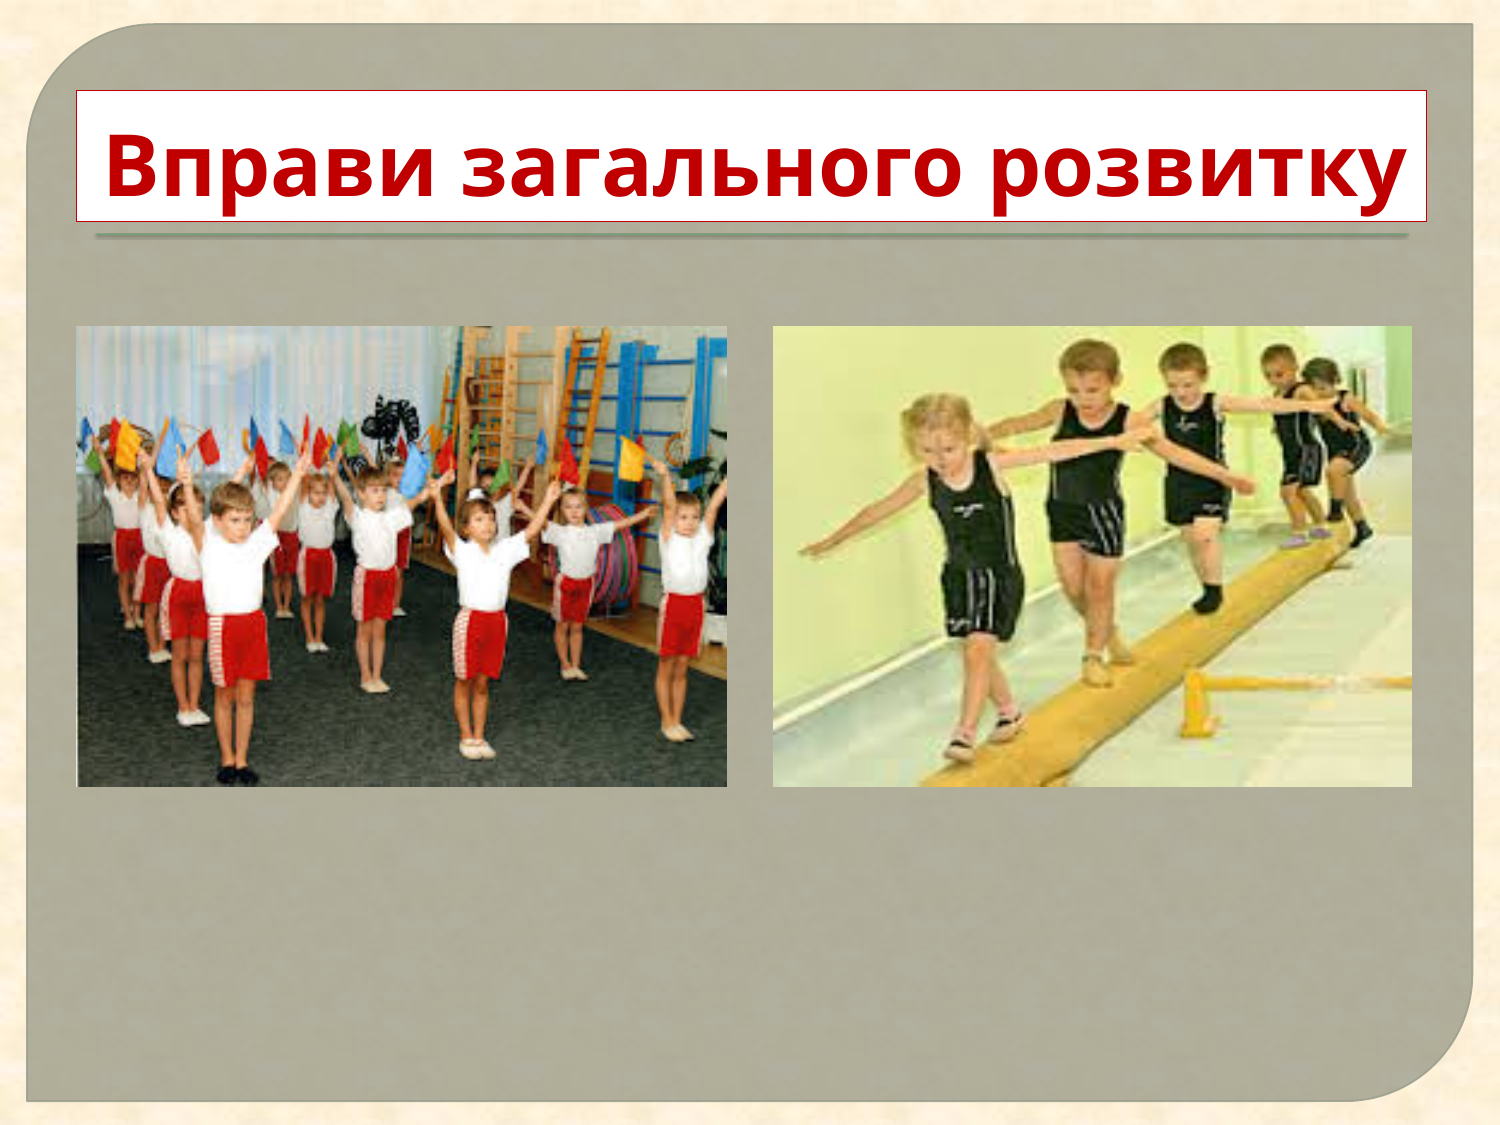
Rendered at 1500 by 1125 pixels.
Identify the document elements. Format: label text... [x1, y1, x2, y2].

title Вправи загального розвитку [76, 90, 1427, 222]
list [76, 326, 727, 787]
picture [0, 0, 1500, 1125]
